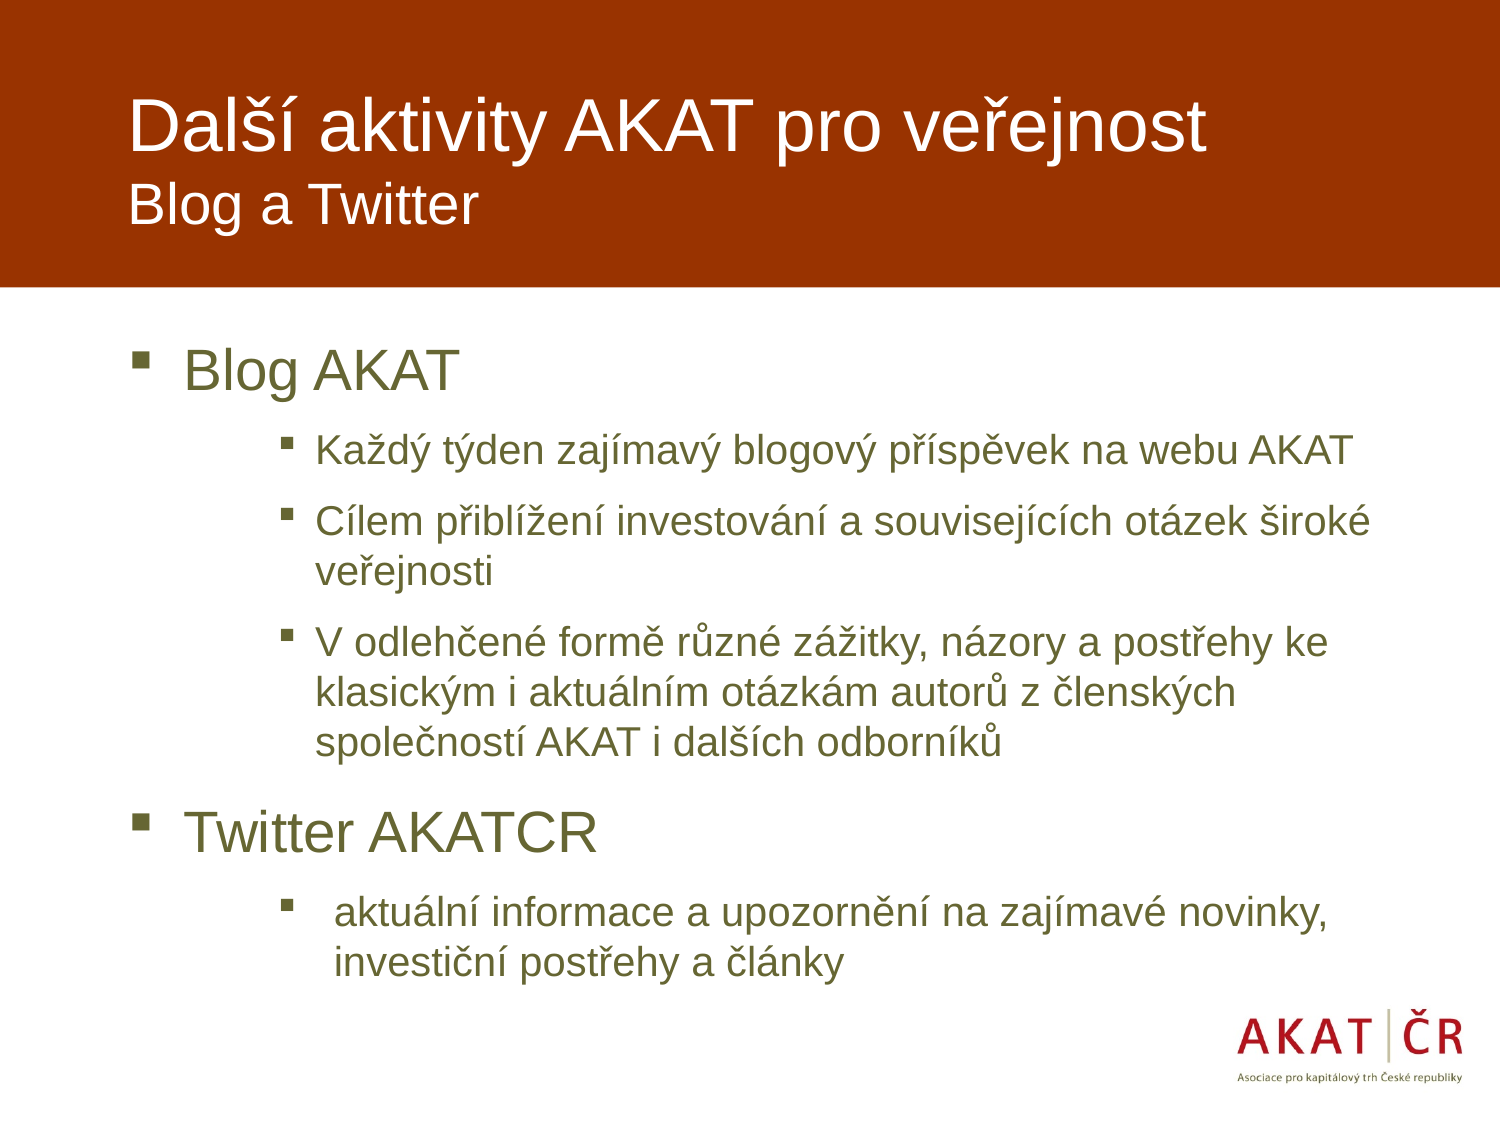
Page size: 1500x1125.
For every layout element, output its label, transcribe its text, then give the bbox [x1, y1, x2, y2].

title Další aktivity AKAT pro veřejnost Blog a Twitter [112, 62, 1388, 250]
list Blog AKAT Každý týden zajímavý blogový příspěvek na webu AKAT Cílem přiblížení investování a souvisejících otázek široké veřejnosti V odlehčené formě různé zážitky, názory a postřehy ke klasickým i aktuálním otázkám autorů z členských společností AKAT i dalších odborníků Twitter AKATCR aktuální informace a upozornění na zajímavé novinky, investiční postřehy a články [112, 324, 1388, 1000]
picture [1222, 982, 1477, 1107]
